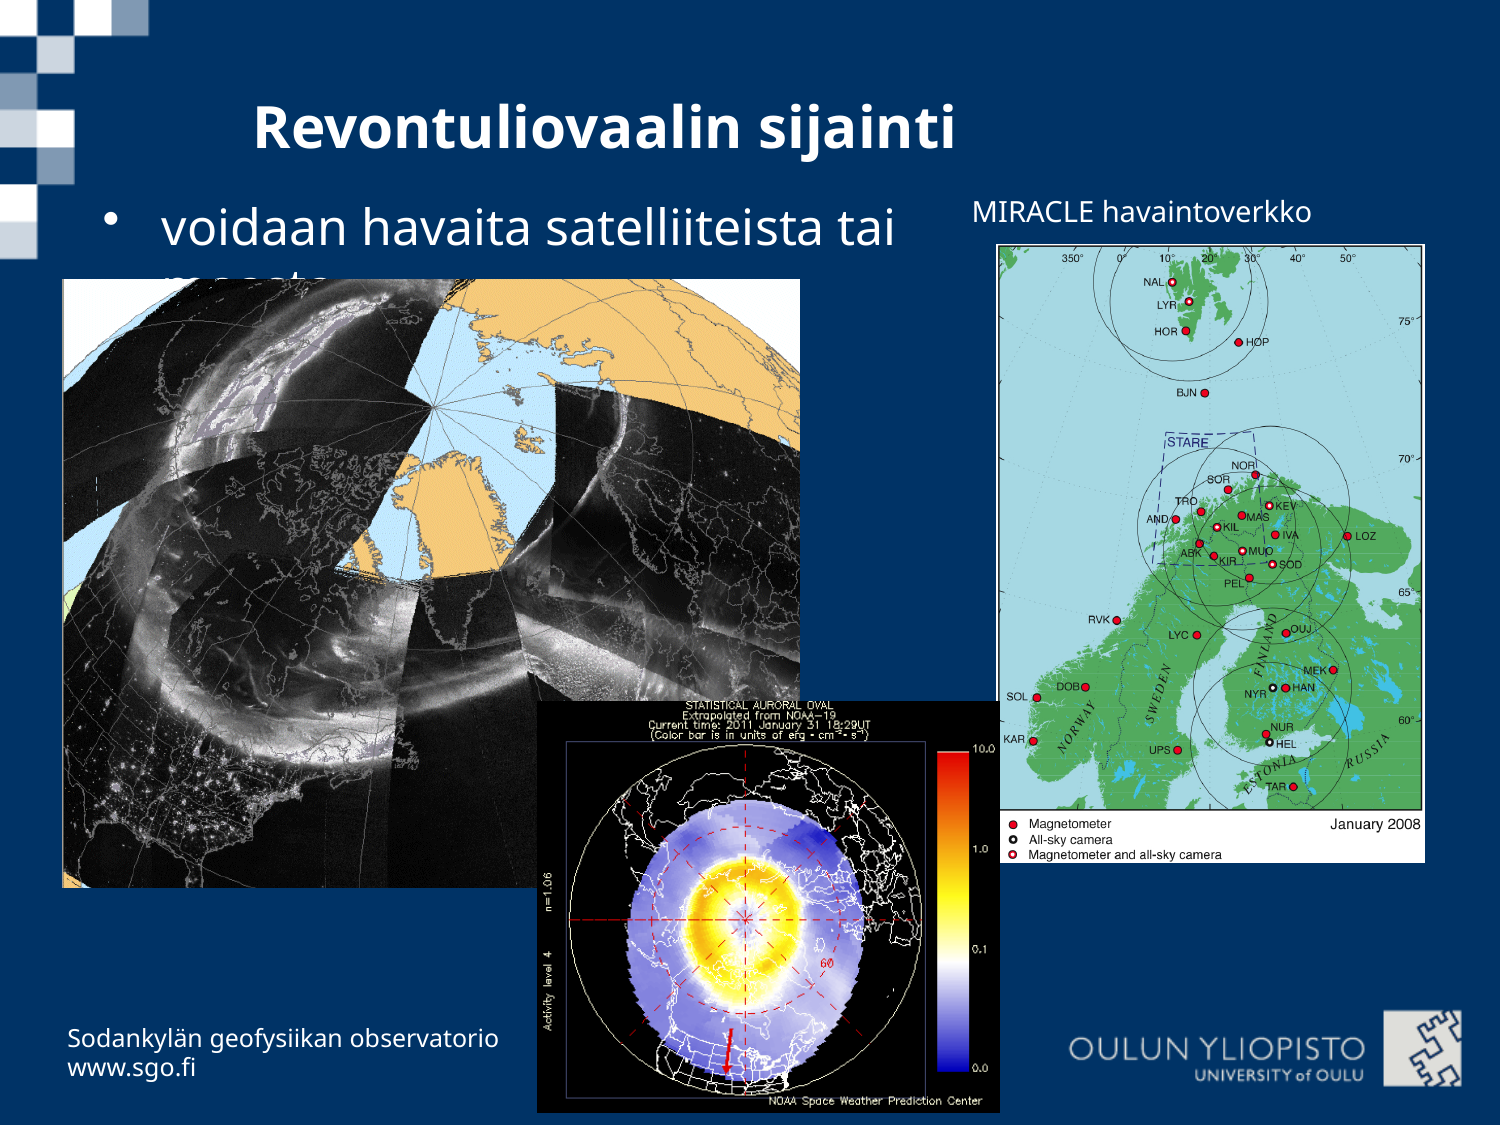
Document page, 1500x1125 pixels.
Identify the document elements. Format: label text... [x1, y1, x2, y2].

title Revontuliovaalin sijainti [237, 37, 1263, 192]
picture [0, 0, 1500, 1125]
text_box MIRACLE havaintoverkko [956, 192, 1454, 236]
list voidaan havaita satelliiteista tai maasta [87, 187, 963, 699]
